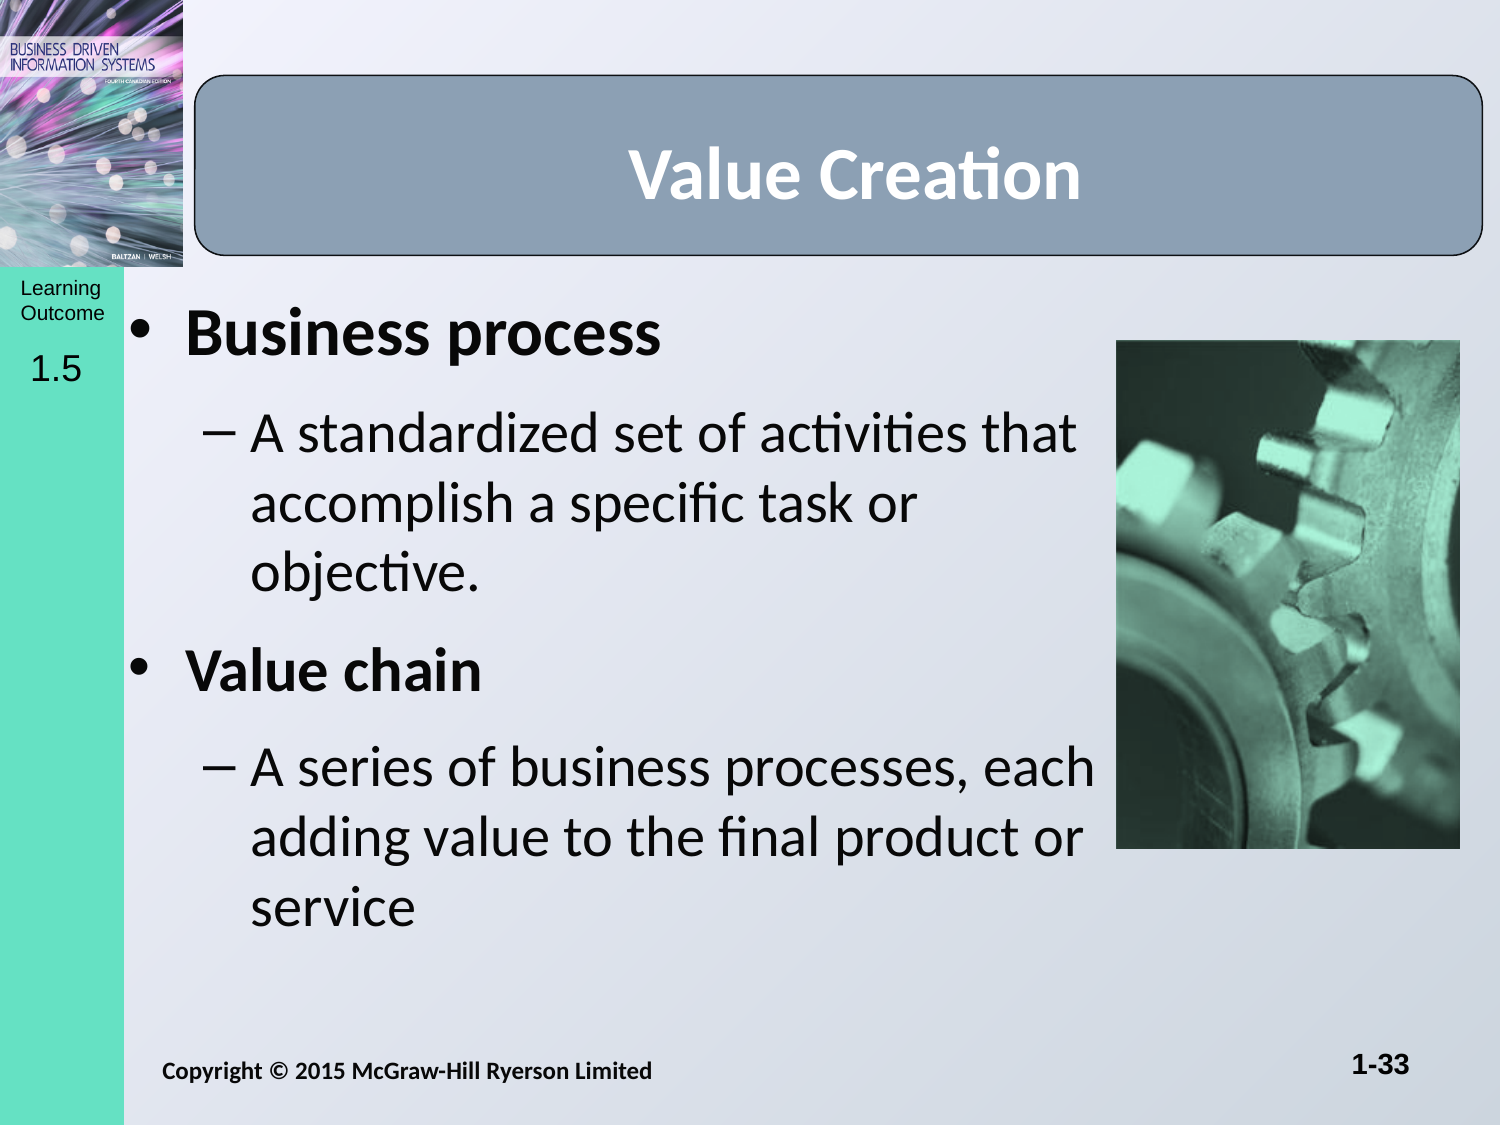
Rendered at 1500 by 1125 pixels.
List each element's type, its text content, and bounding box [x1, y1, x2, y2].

list Business process A standardized set of activities that accomplish a specific task or objective. Value chain A series of business processes, each adding value to the final product or service [113, 278, 1117, 1022]
picture [1115, 340, 1461, 849]
picture [0, 0, 183, 267]
text_box 1.5 [0, 336, 113, 397]
title Value Creation [324, 75, 1388, 263]
